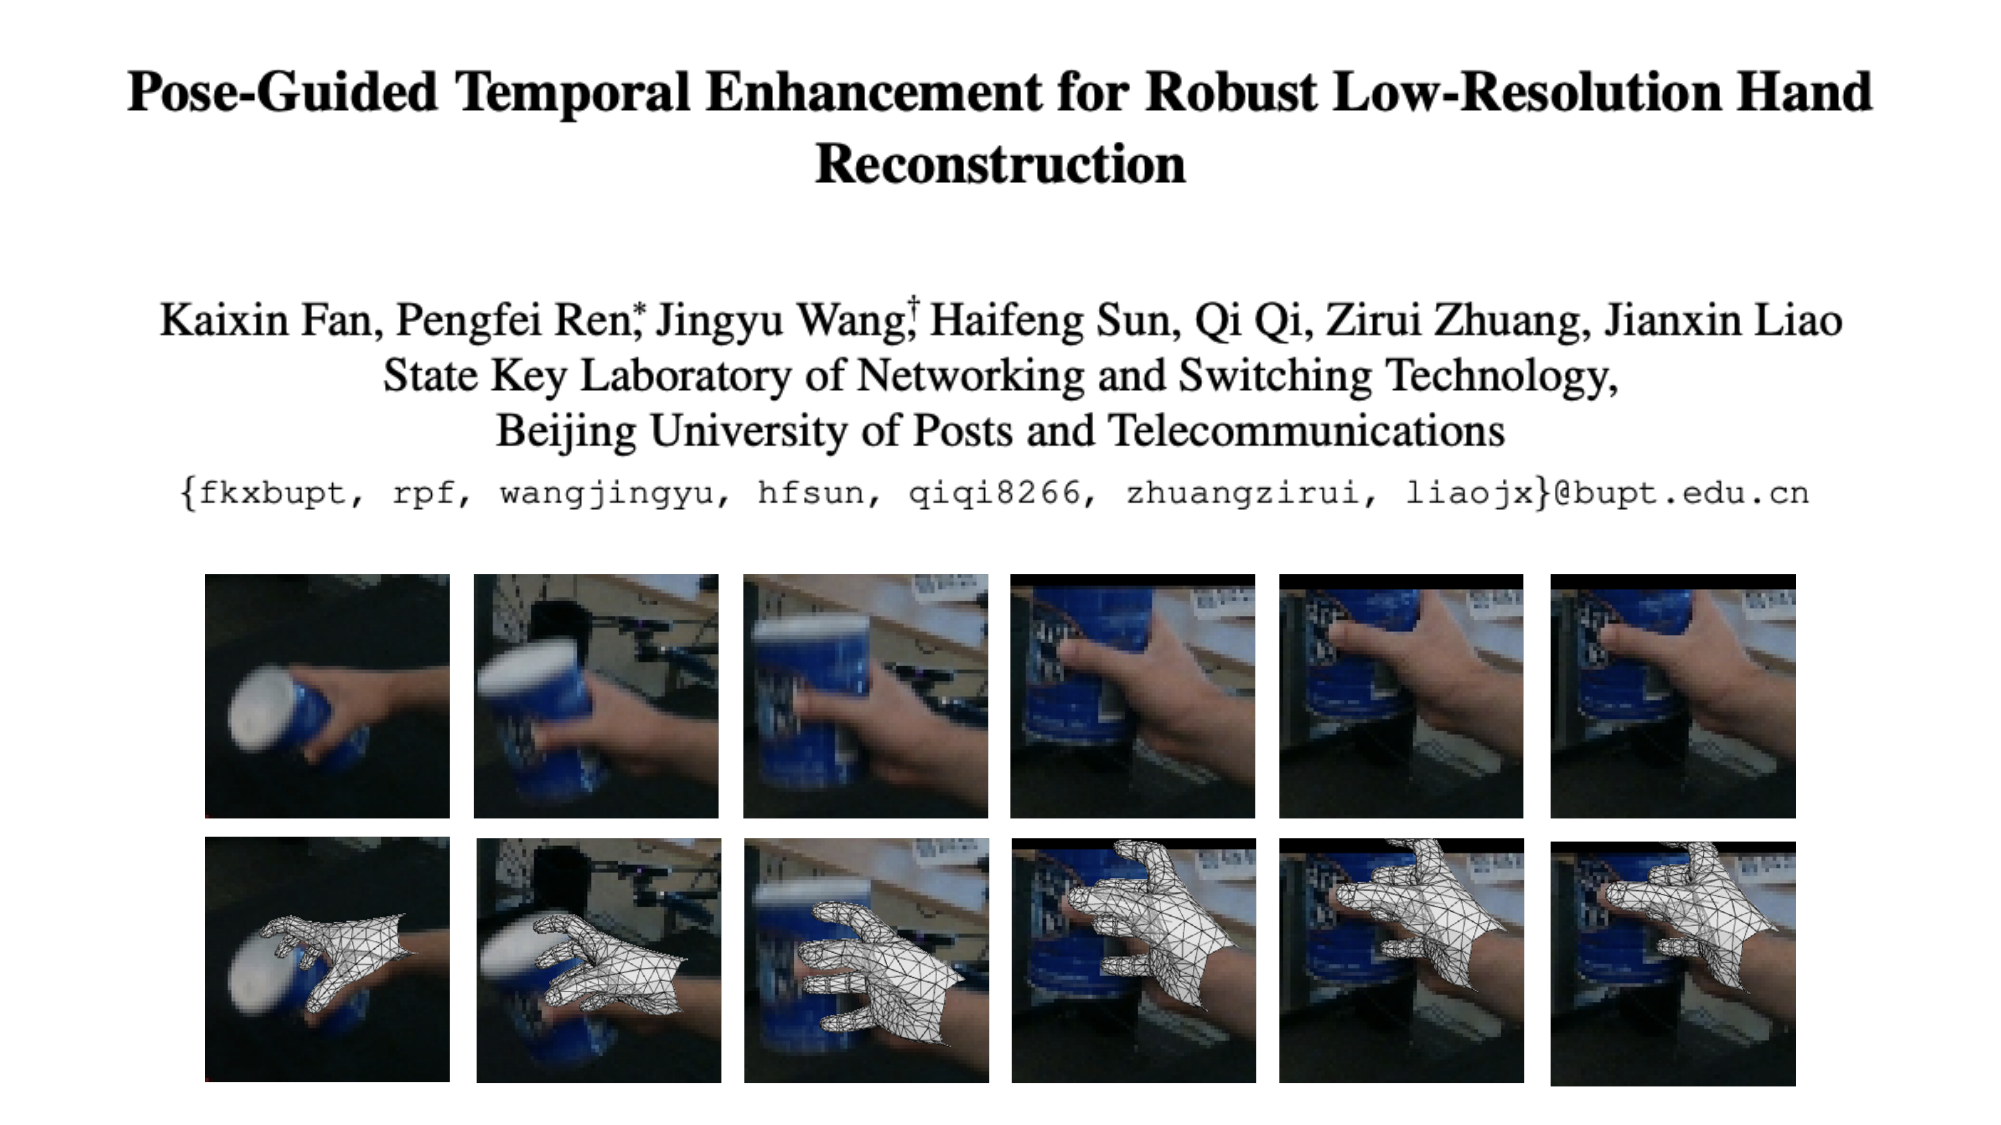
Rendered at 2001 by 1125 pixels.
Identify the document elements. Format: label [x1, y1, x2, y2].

picture [197, 568, 1803, 1089]
picture [83, 42, 1917, 540]
